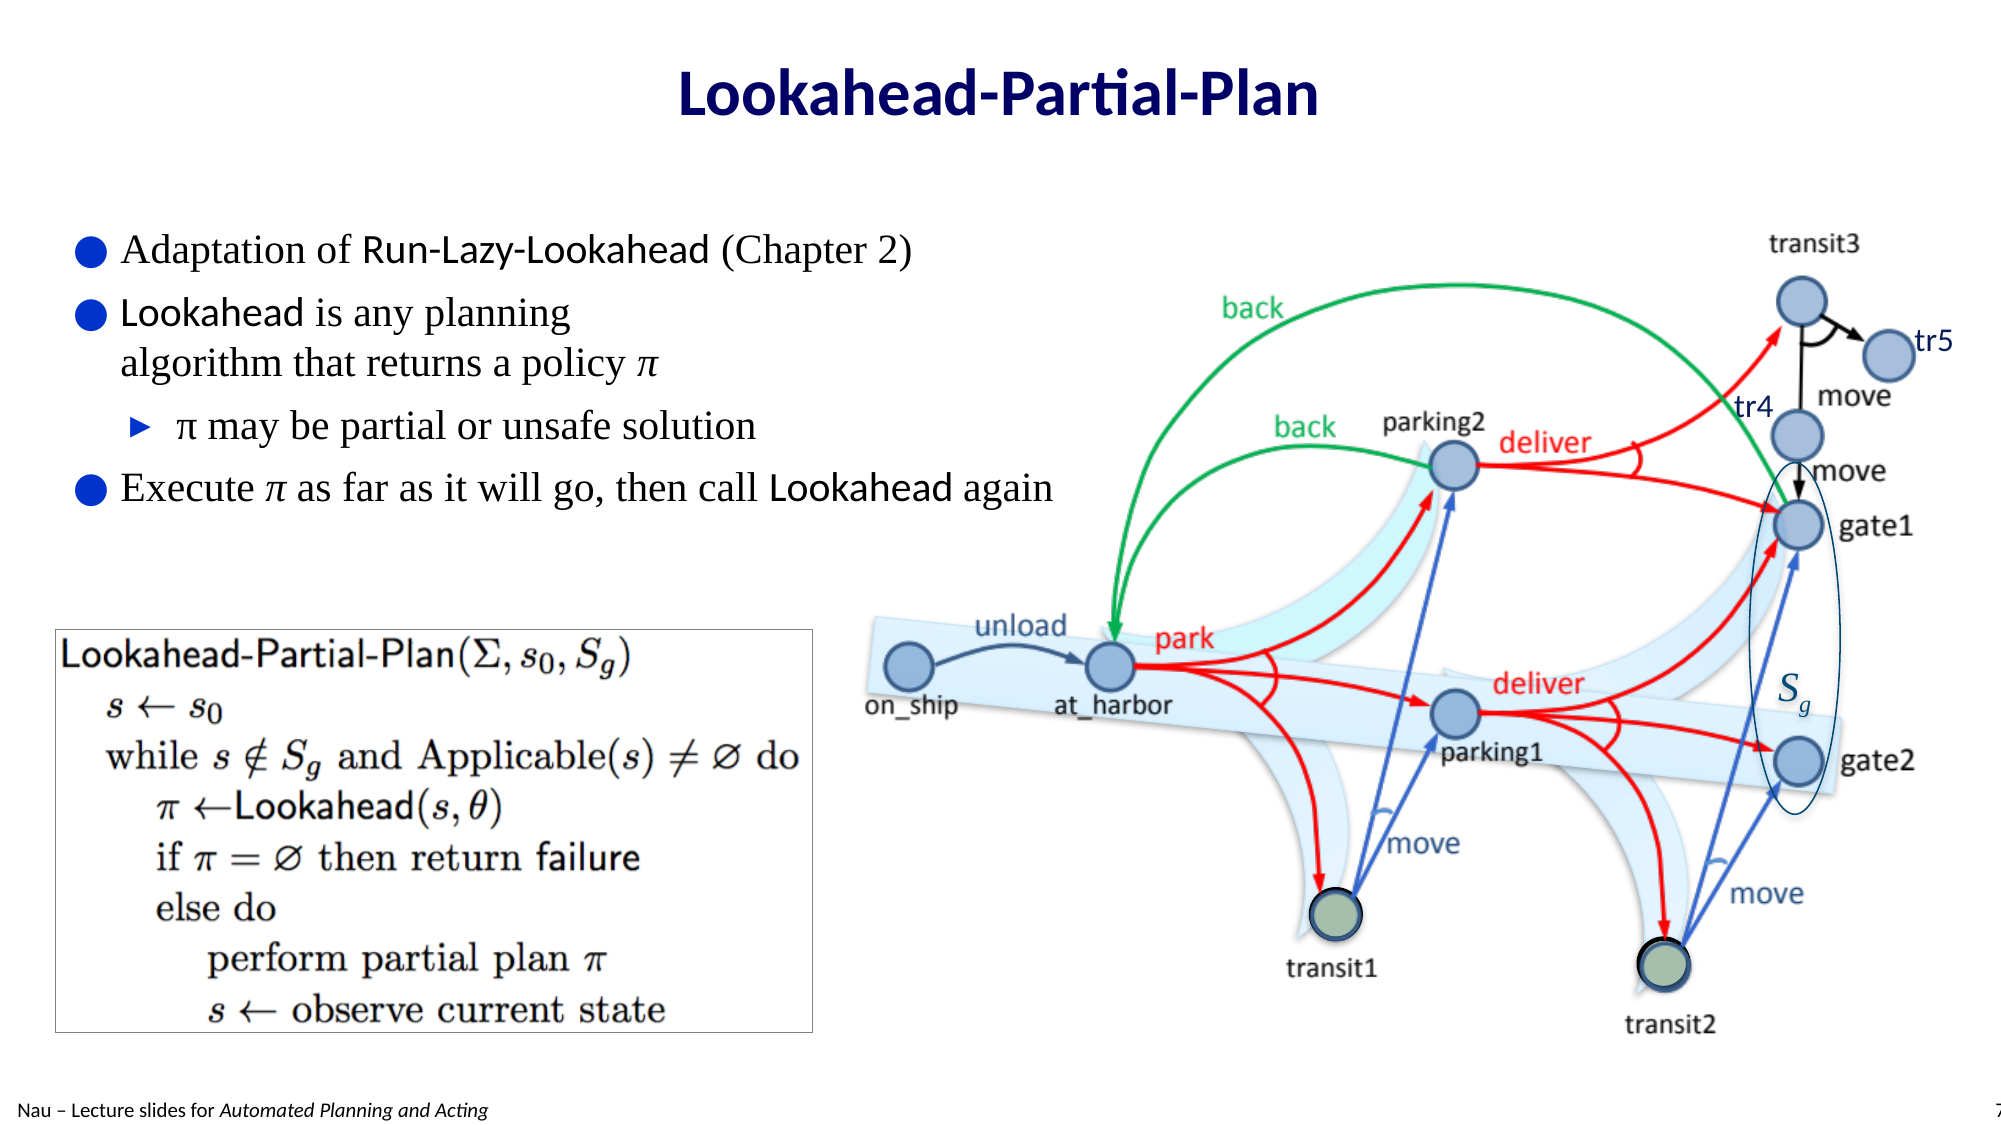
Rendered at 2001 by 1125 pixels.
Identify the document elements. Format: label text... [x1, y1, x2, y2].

title Lookahead-Partial-Plan [274, 16, 1726, 137]
picture [860, 214, 1924, 1045]
picture [55, 629, 813, 1034]
list Adaptation of Run-Lazy-Lookahead (Chapter 2) Lookahead is any planning algorithm that returns a policy π π may be partial or unsafe solution Execute π as far as it will go, then call Lookahead again [57, 214, 859, 587]
text_box tr5 [1927, 310, 1969, 366]
